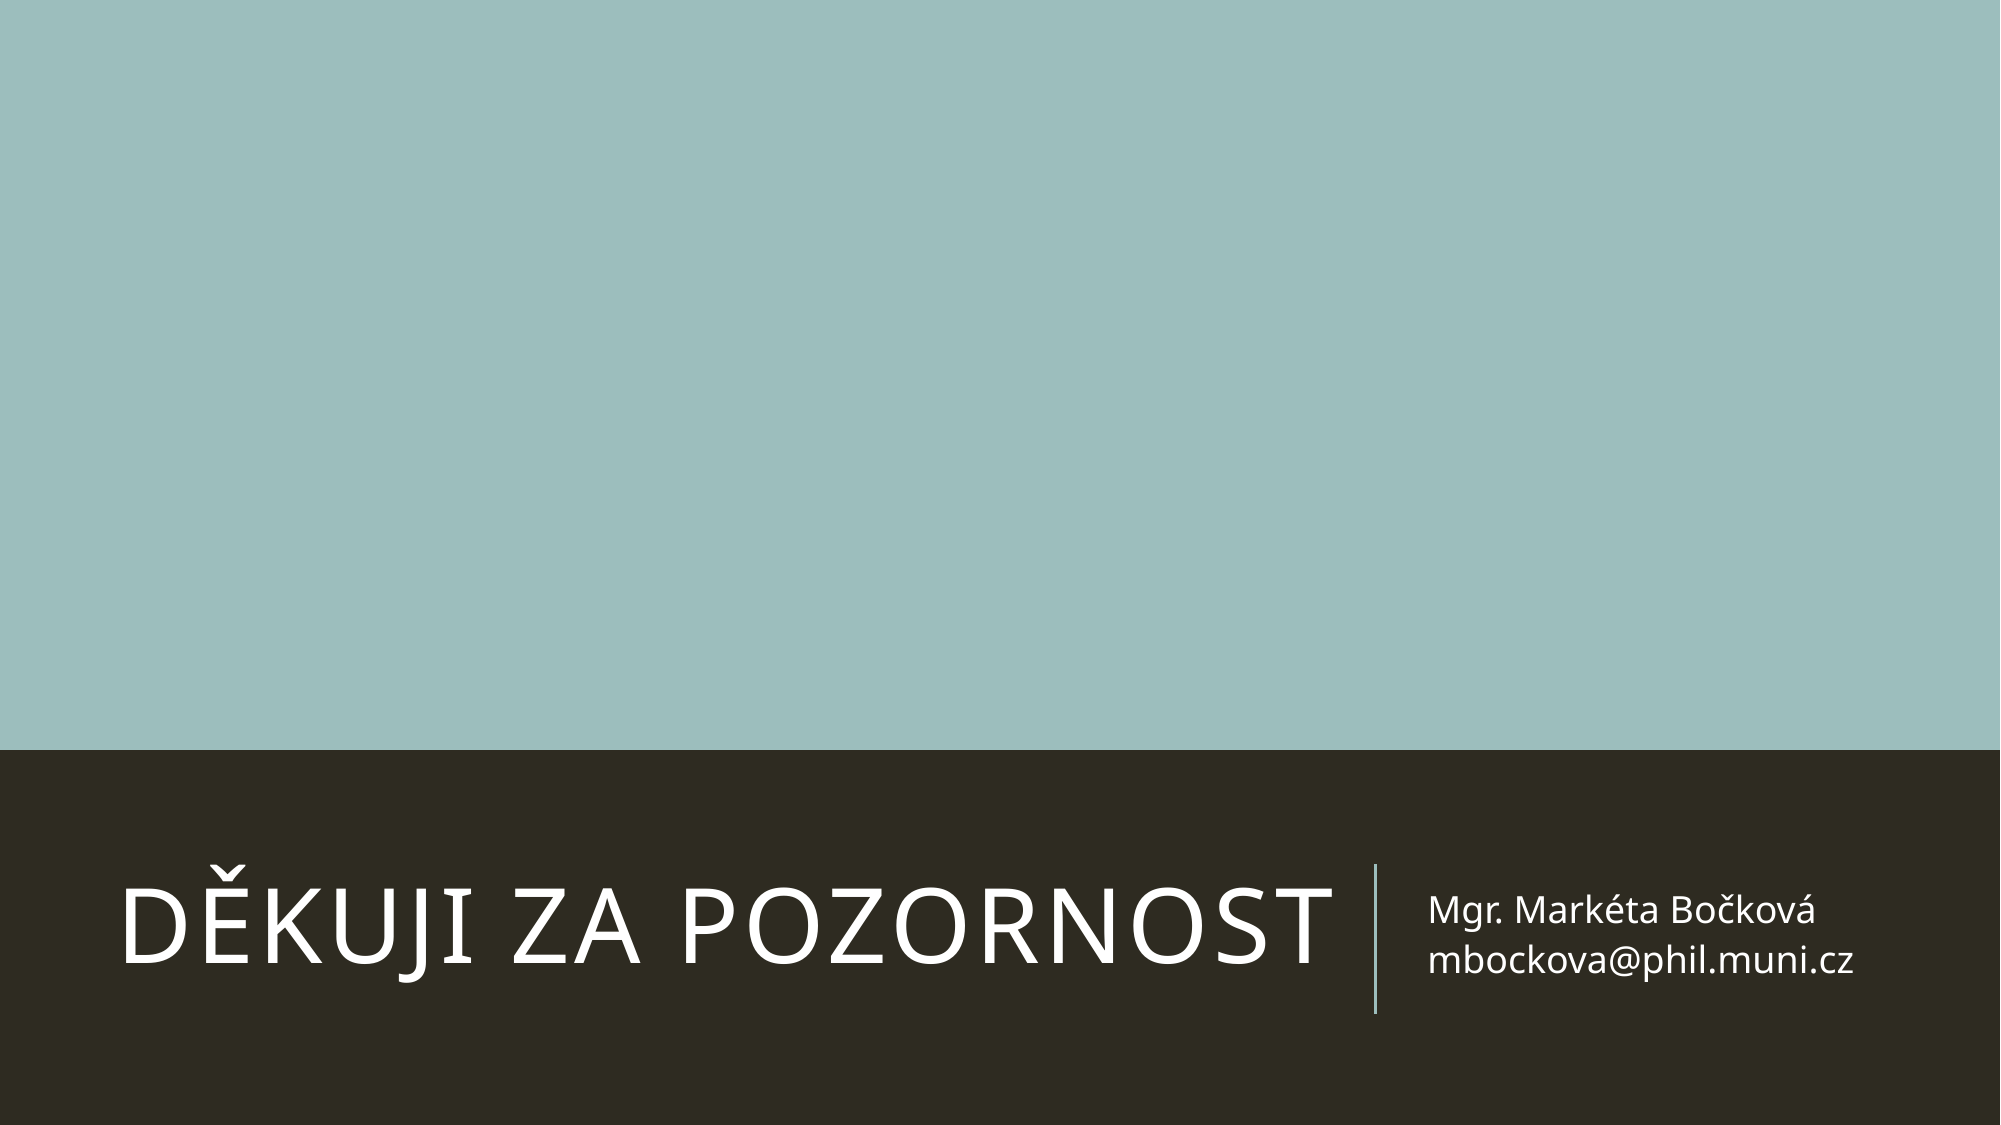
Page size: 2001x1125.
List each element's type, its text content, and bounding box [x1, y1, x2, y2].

subtitle Mgr. Markéta Bočková mbockova@phil.muni.cz [1412, 813, 1938, 1054]
title děkuji za pozornost [75, 813, 1350, 1054]
